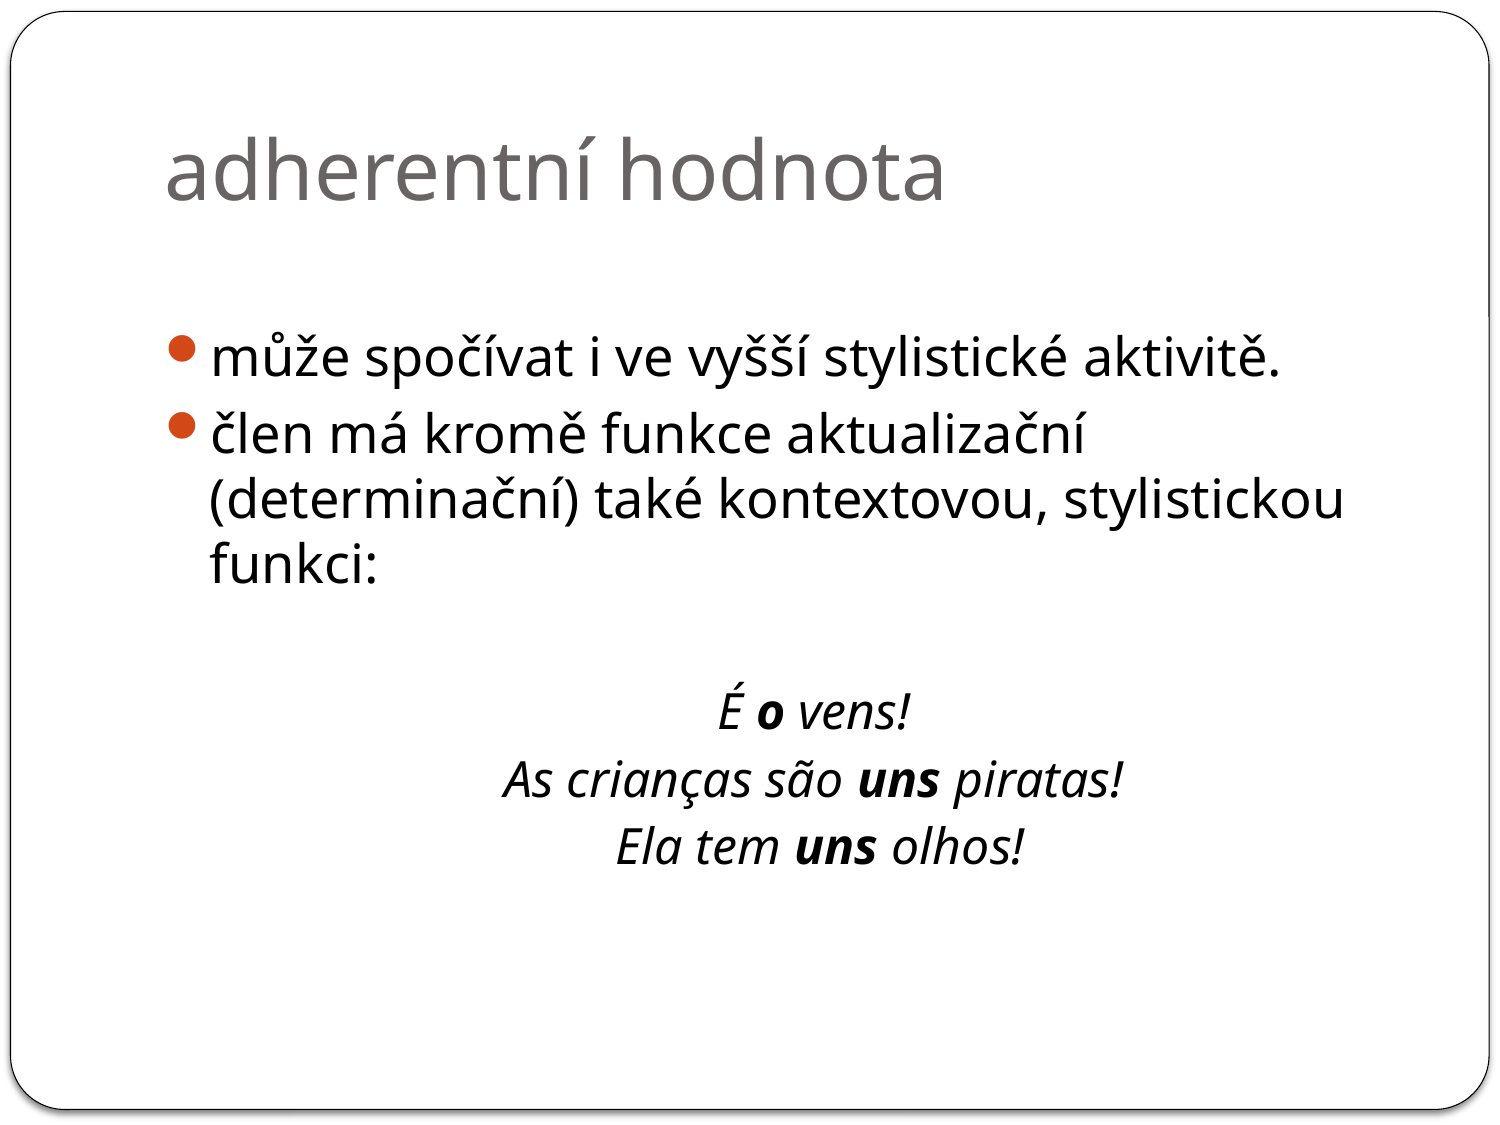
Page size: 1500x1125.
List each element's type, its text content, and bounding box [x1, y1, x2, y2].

list může spočívat i ve vyšší stylistické aktivitě. člen má kromě funkce aktualizační (determinační) také kontextovou, stylistickou funkci: É o vens! As crianças são uns piratas! Ela tem uns olhos! [150, 237, 1425, 988]
title adherentní hodnota [150, 45, 1425, 233]
